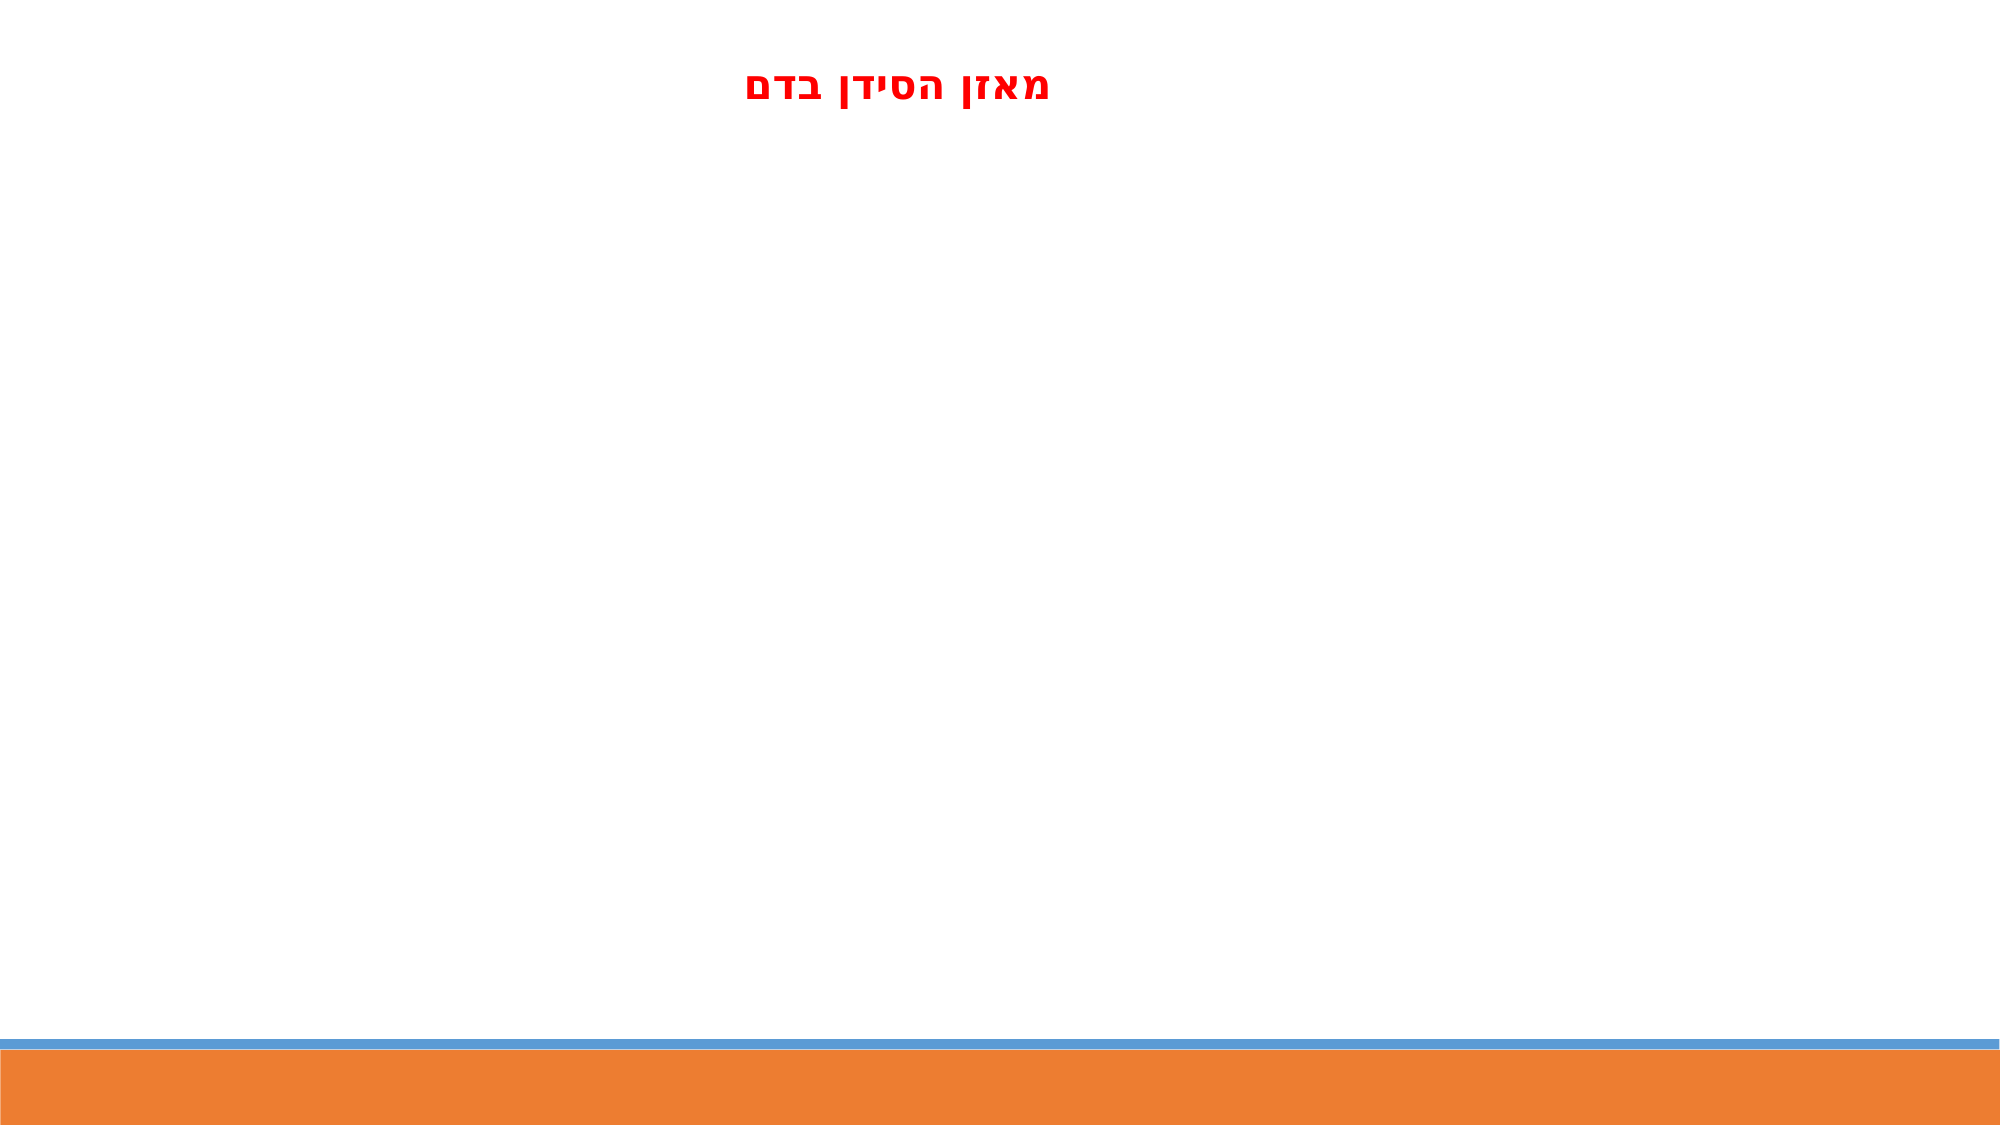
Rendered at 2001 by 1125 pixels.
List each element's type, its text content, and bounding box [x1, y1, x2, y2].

text_box מאזן הסידן בדם [415, 50, 1380, 115]
text_box [0, 131, 2000, 1125]
